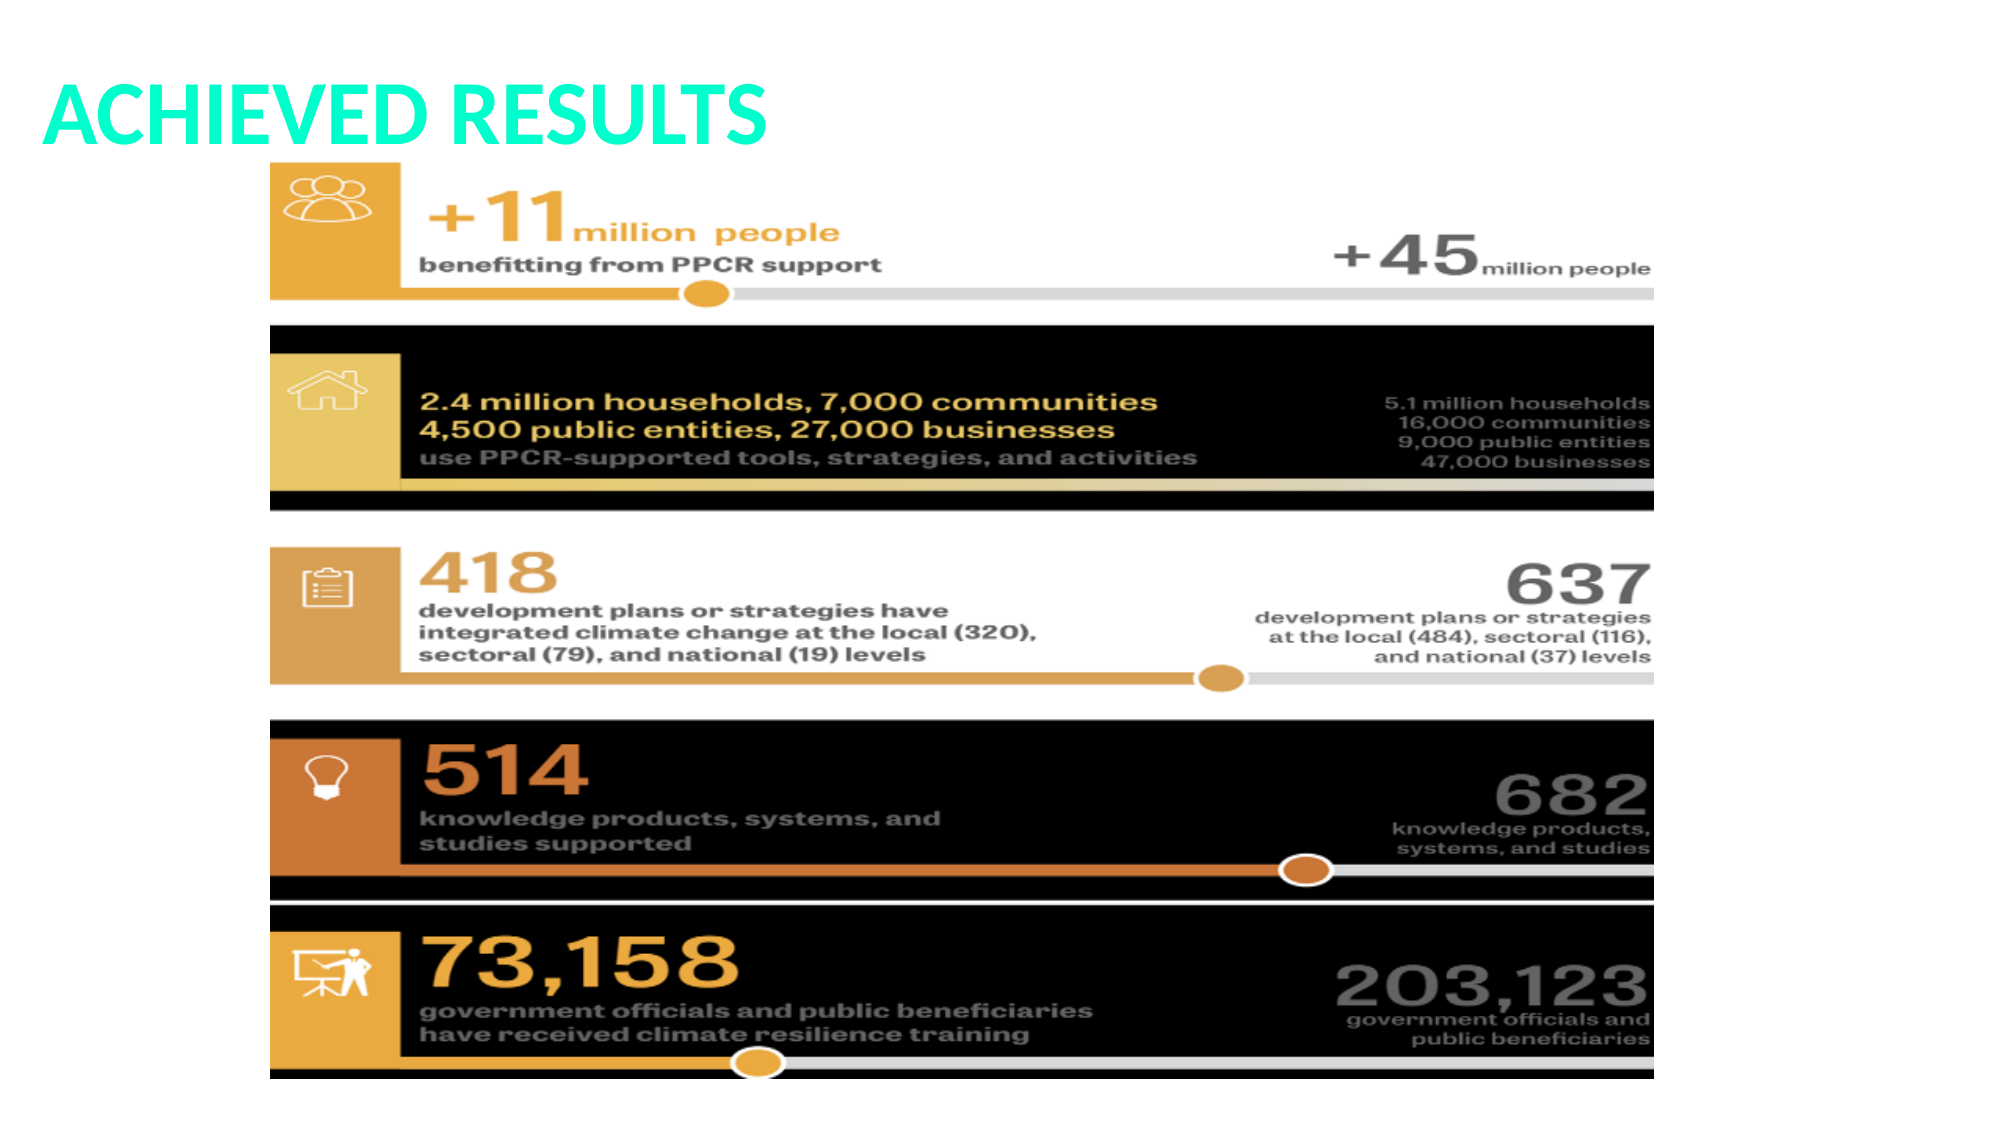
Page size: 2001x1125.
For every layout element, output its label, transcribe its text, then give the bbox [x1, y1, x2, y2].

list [270, 160, 1654, 1079]
title ACHIEVED RESULTS [27, 26, 923, 204]
